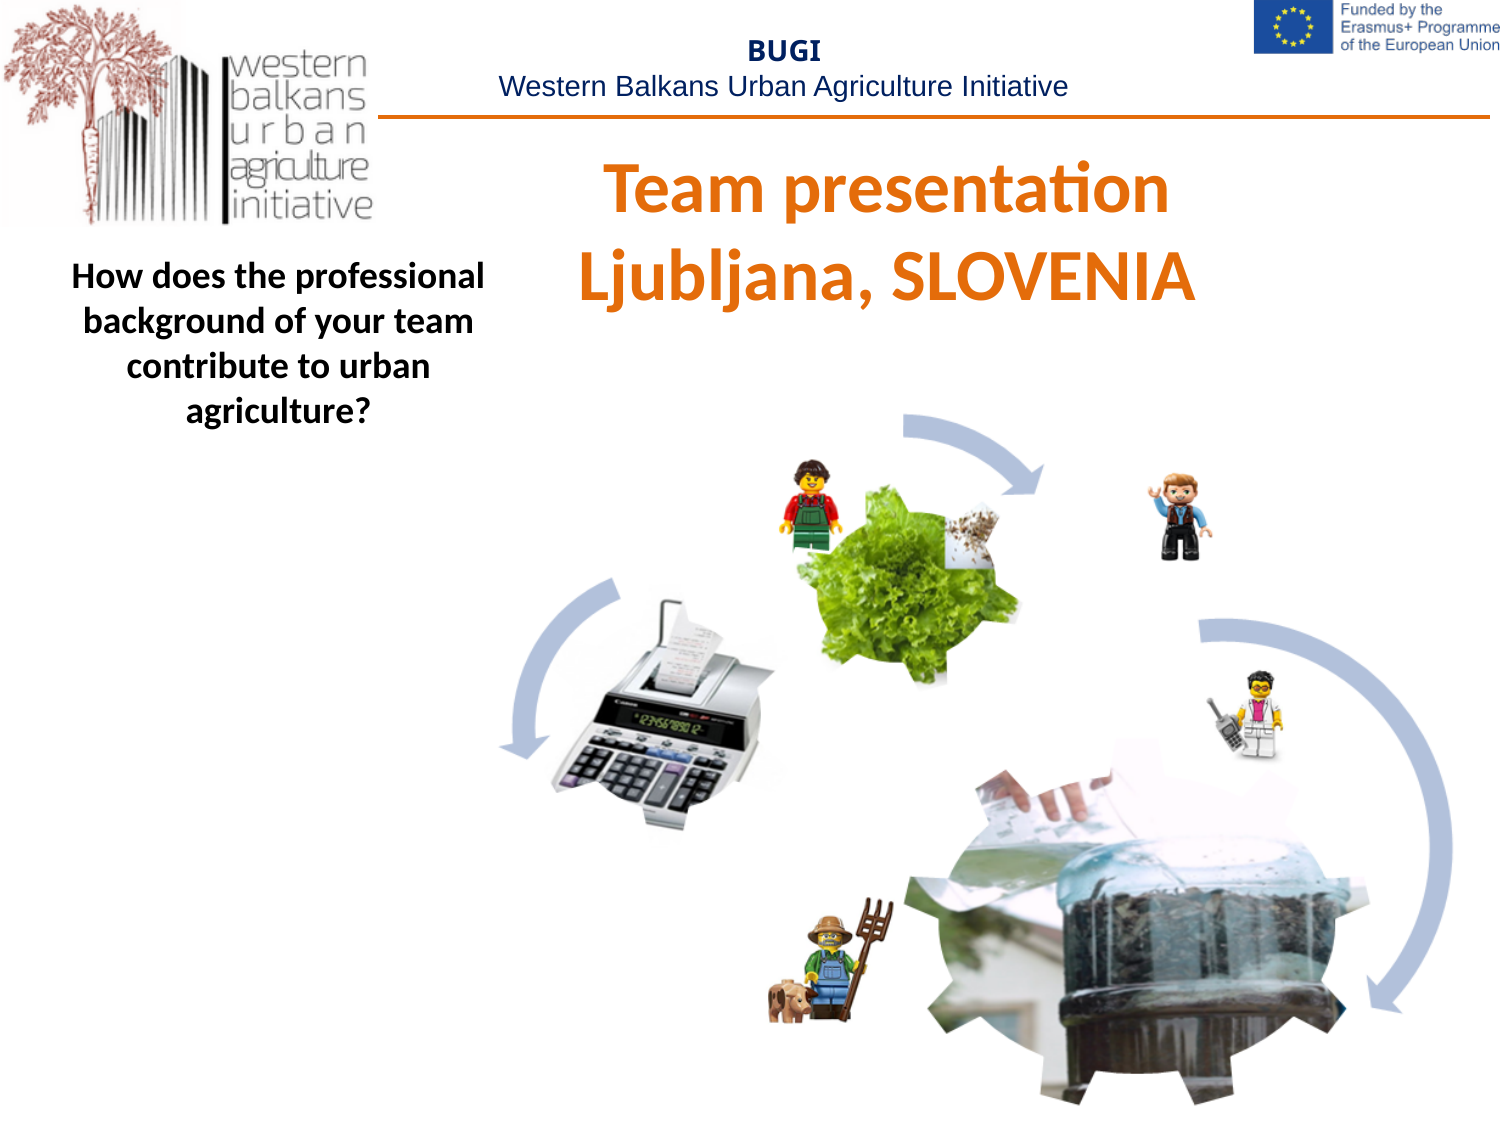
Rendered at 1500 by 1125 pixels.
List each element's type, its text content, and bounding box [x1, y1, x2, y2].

title Team presentation Ljubljana, SLOVENIA [301, 130, 1474, 323]
picture [447, 383, 1491, 1125]
picture [1253, 0, 1500, 56]
text_box BUGI Western Balkans Urban Agriculture Initiative [418, 24, 1150, 110]
picture [0, 0, 378, 227]
list How does the professional background of your team contribute to urban agriculture? [35, 243, 518, 429]
